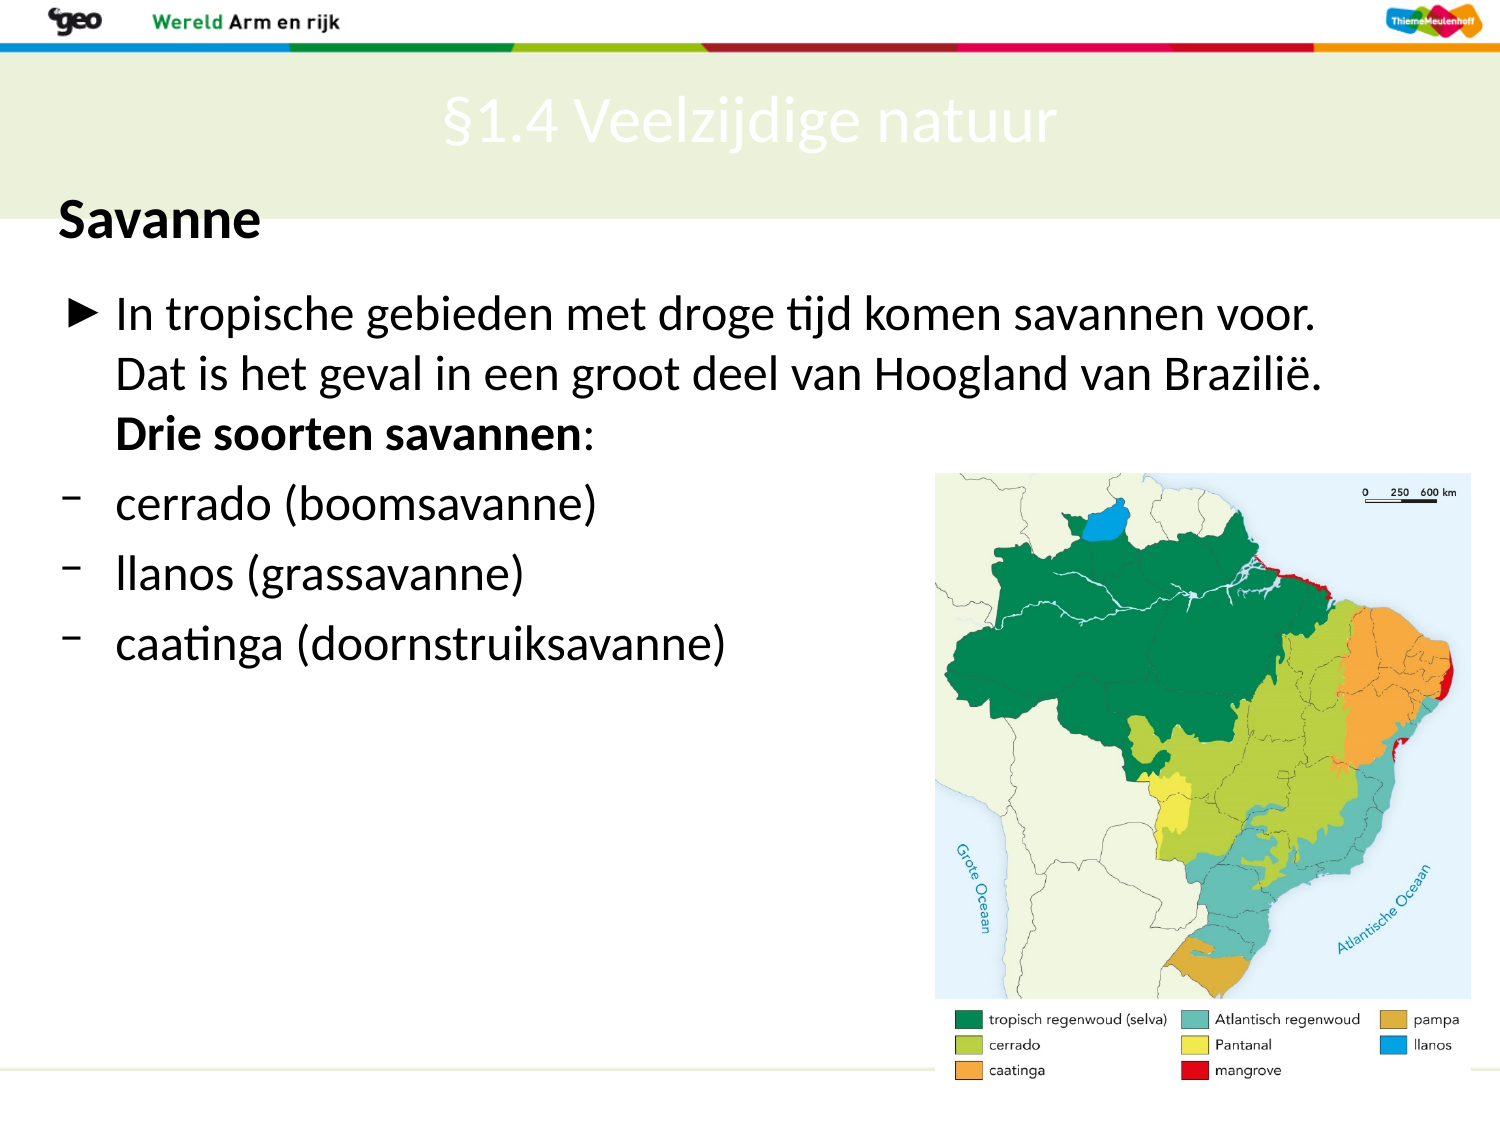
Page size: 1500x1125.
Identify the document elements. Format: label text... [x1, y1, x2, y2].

title §1.4 Veelzijdige natuur [0, 61, 1500, 173]
picture [935, 173, 1500, 1125]
picture [0, 0, 1500, 61]
list Savanne In tropische gebieden met droge tijd komen savannen voor. Dat is het geval in een groot deel van Hoogland van Brazilië. Drie soorten savannen: cerrado (boomsavanne) llanos (grassavanne) caatinga (doornstruiksavanne) [0, 172, 1400, 1125]
